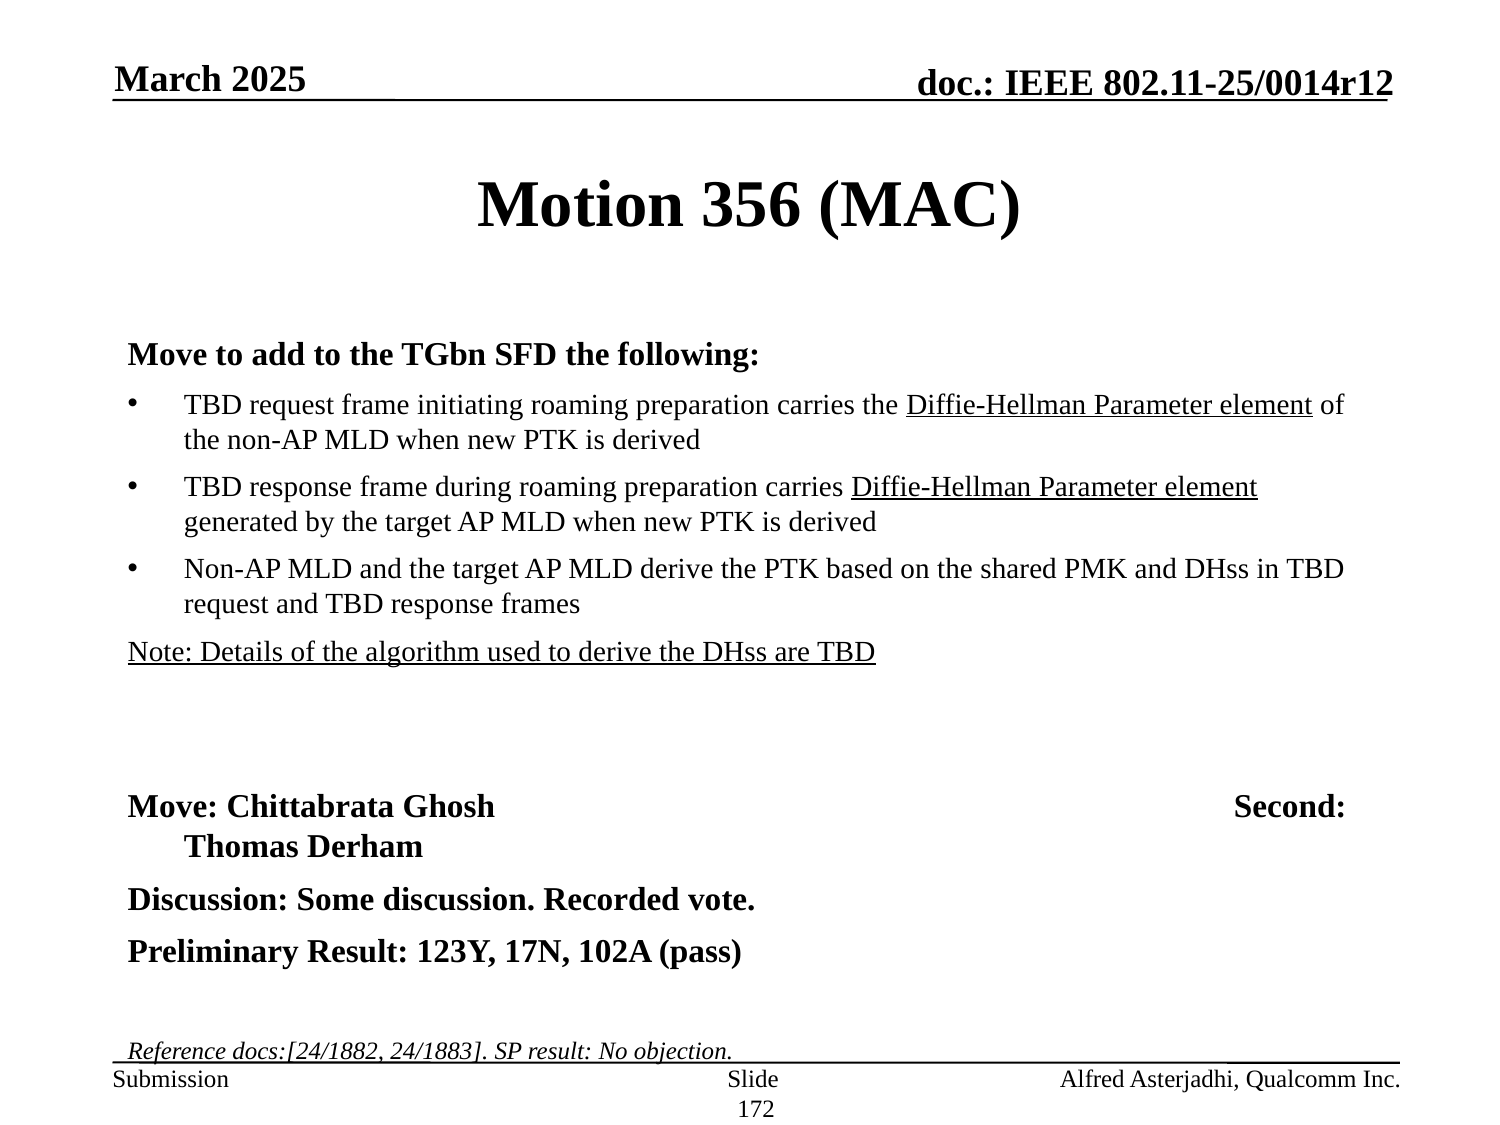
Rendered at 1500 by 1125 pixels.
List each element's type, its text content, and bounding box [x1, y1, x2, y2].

title Motion 356 (MAC) [112, 112, 1388, 288]
footer Alfred Asterjadhi, Qualcomm Inc. [878, 1061, 1402, 1093]
list Move to add to the TGbn SFD the following: TBD request frame initiating roaming preparation carries the Diffie-Hellman Parameter element of the non-AP MLD when new PTK is derived TBD response frame during roaming preparation carries Diffie-Hellman Parameter element generated by the target AP MLD when new PTK is derived Non-AP MLD and the target AP MLD derive the PTK based on the shared PMK and DHss in TBD request and TBD response frames Note: Details of the algorithm used to derive the DHss are TBD Move: Chittabrata Ghosh Second: Thomas Derham Discussion: Some discussion. Recorded vote. Preliminary Result: 123Y, 17N, 102A (pass) Reference docs:[24/1882, 24/1883]. SP result: No objection. [112, 324, 1388, 1063]
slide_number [114, 54, 423, 100]
slide_number Slide 172 [712, 1061, 800, 1123]
